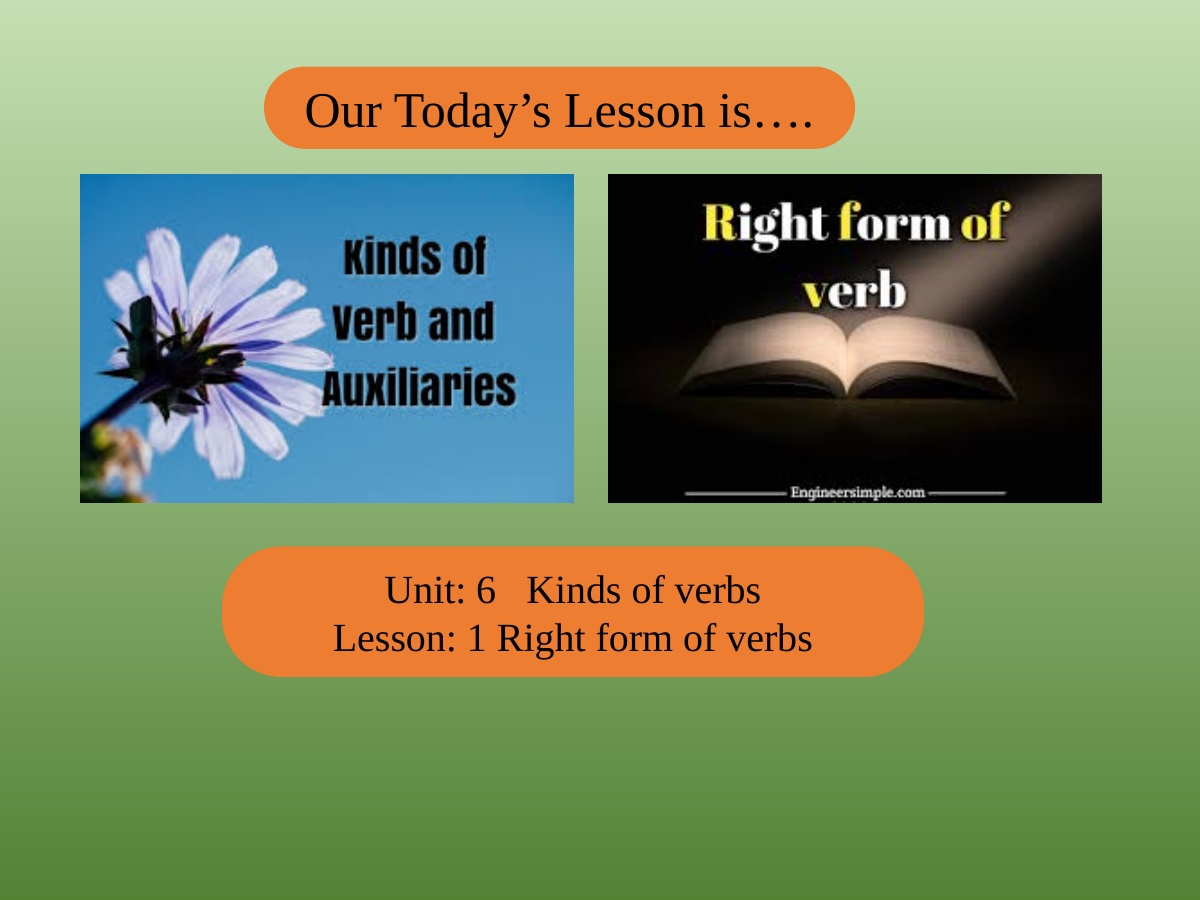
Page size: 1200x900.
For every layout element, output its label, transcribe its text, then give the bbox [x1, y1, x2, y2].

text_box [0, 0, 1200, 900]
text_box Our Today’s Lesson is…. [262, 65, 857, 150]
picture [80, 174, 574, 503]
picture [608, 174, 1102, 503]
text_box Unit: 6 Kinds of verbs Lesson: 1 Right form of verbs [220, 545, 926, 678]
